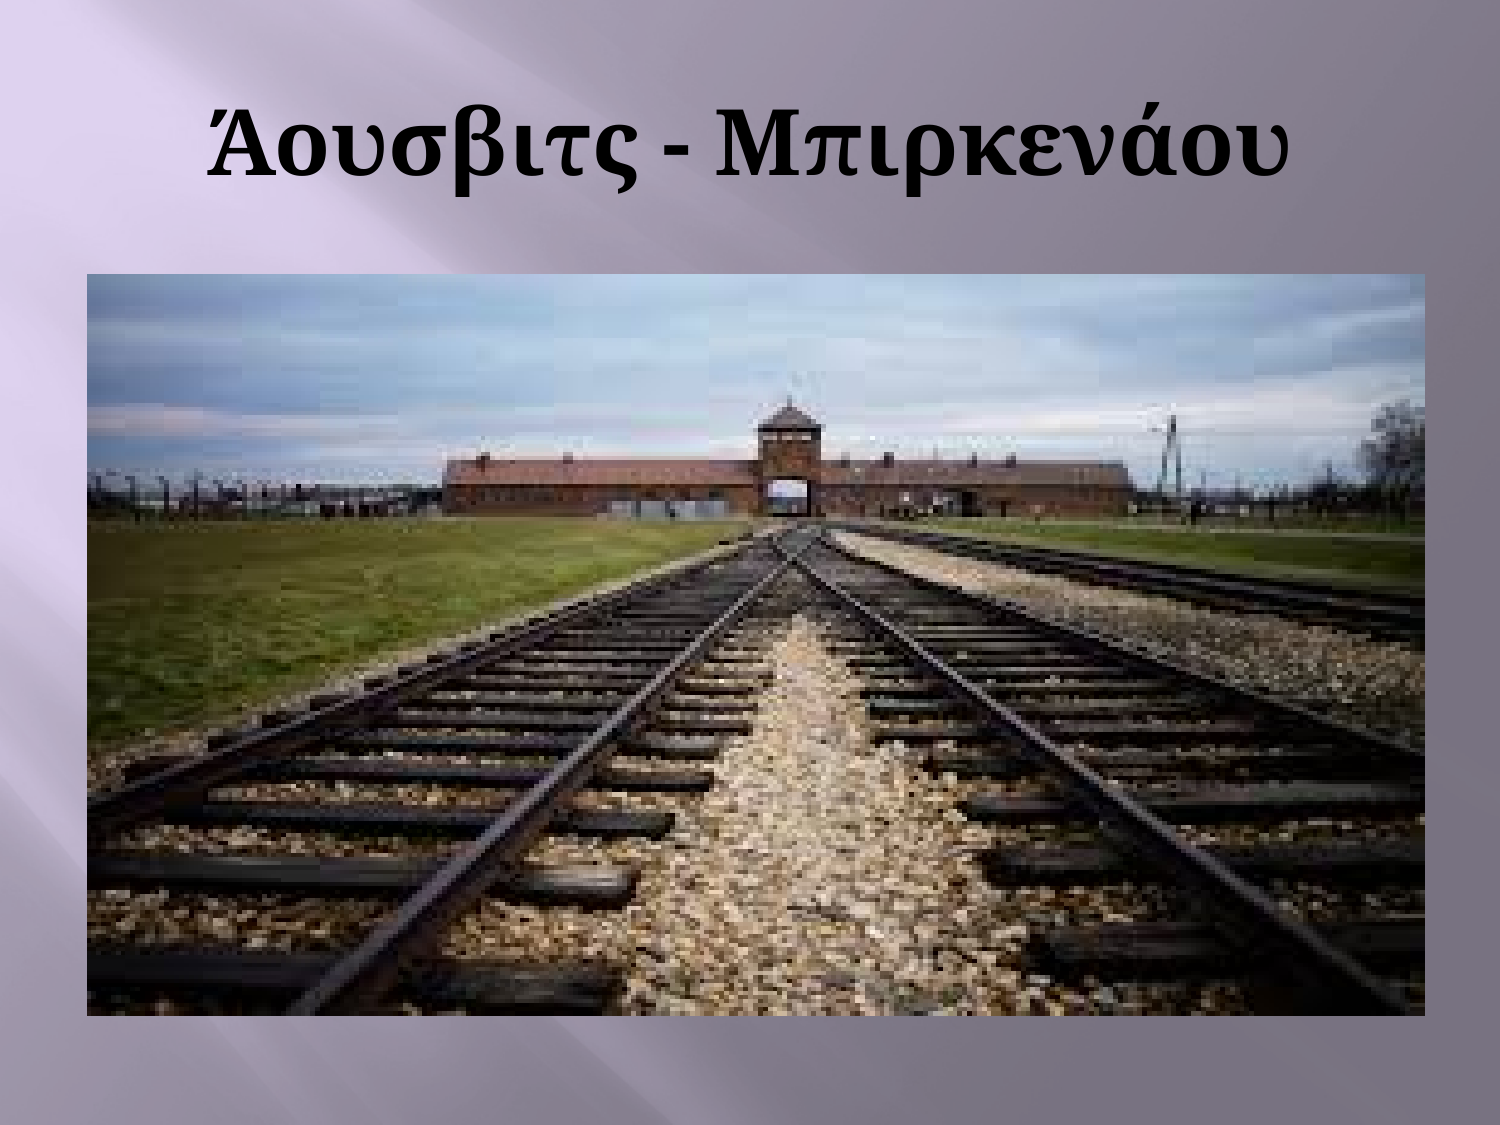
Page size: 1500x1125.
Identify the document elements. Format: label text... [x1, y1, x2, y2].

picture [87, 274, 1426, 1016]
title Άουσβιτς - Μπιρκενάου [75, 45, 1425, 233]
